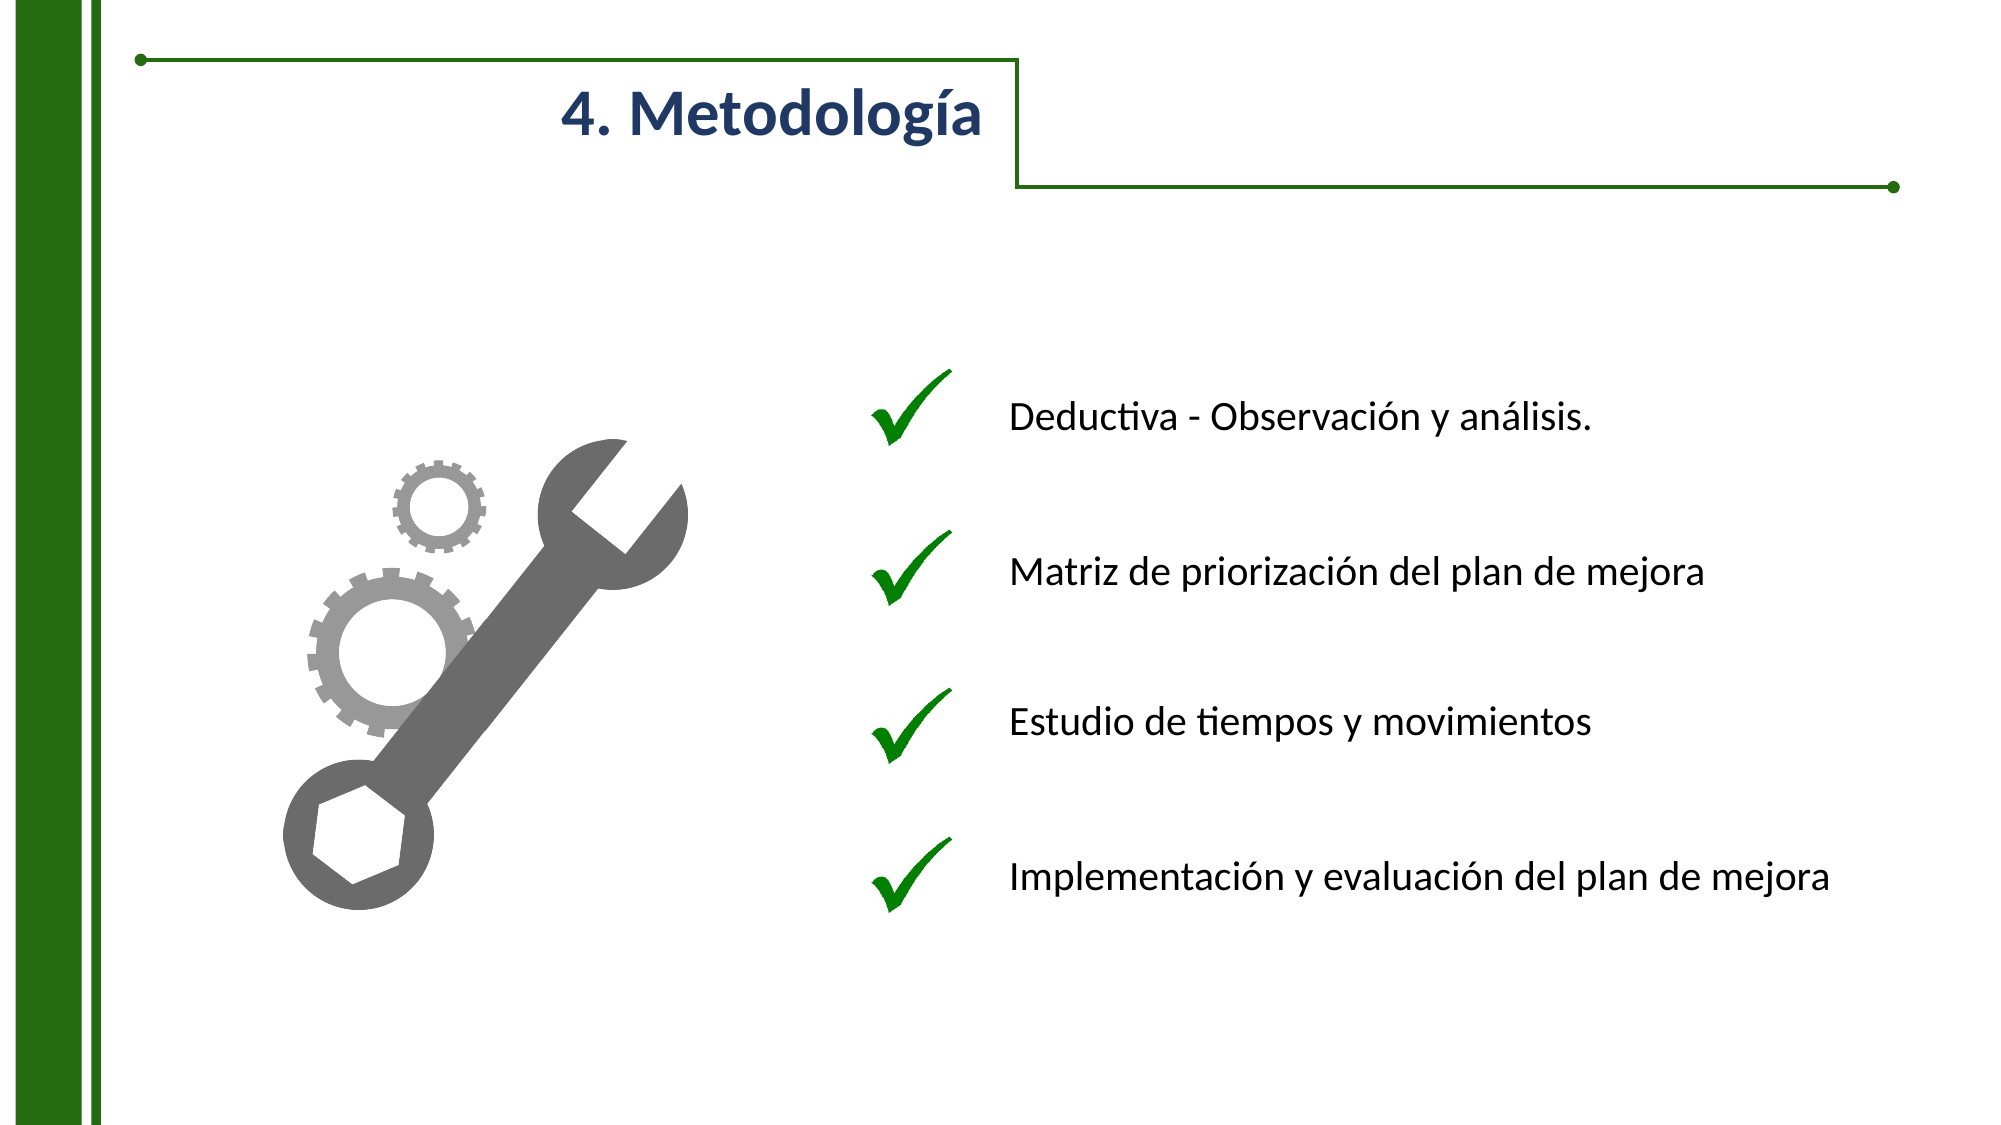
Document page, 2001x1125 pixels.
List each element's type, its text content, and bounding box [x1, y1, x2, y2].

picture [871, 834, 952, 915]
picture [871, 366, 952, 448]
picture [871, 685, 952, 766]
picture [871, 527, 952, 608]
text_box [140, 59, 1894, 188]
text_box [91, 0, 101, 1125]
text_box Matriz de priorización del plan de mejora [994, 536, 2000, 652]
text_box [15, 0, 82, 1125]
text_box Implementación y evaluación del plan de mejora [994, 841, 2000, 907]
picture [283, 439, 688, 910]
text_box Deductiva - Observación y análisis. [994, 381, 2000, 447]
text_box Estudio de tiempos y movimientos [994, 686, 2000, 751]
